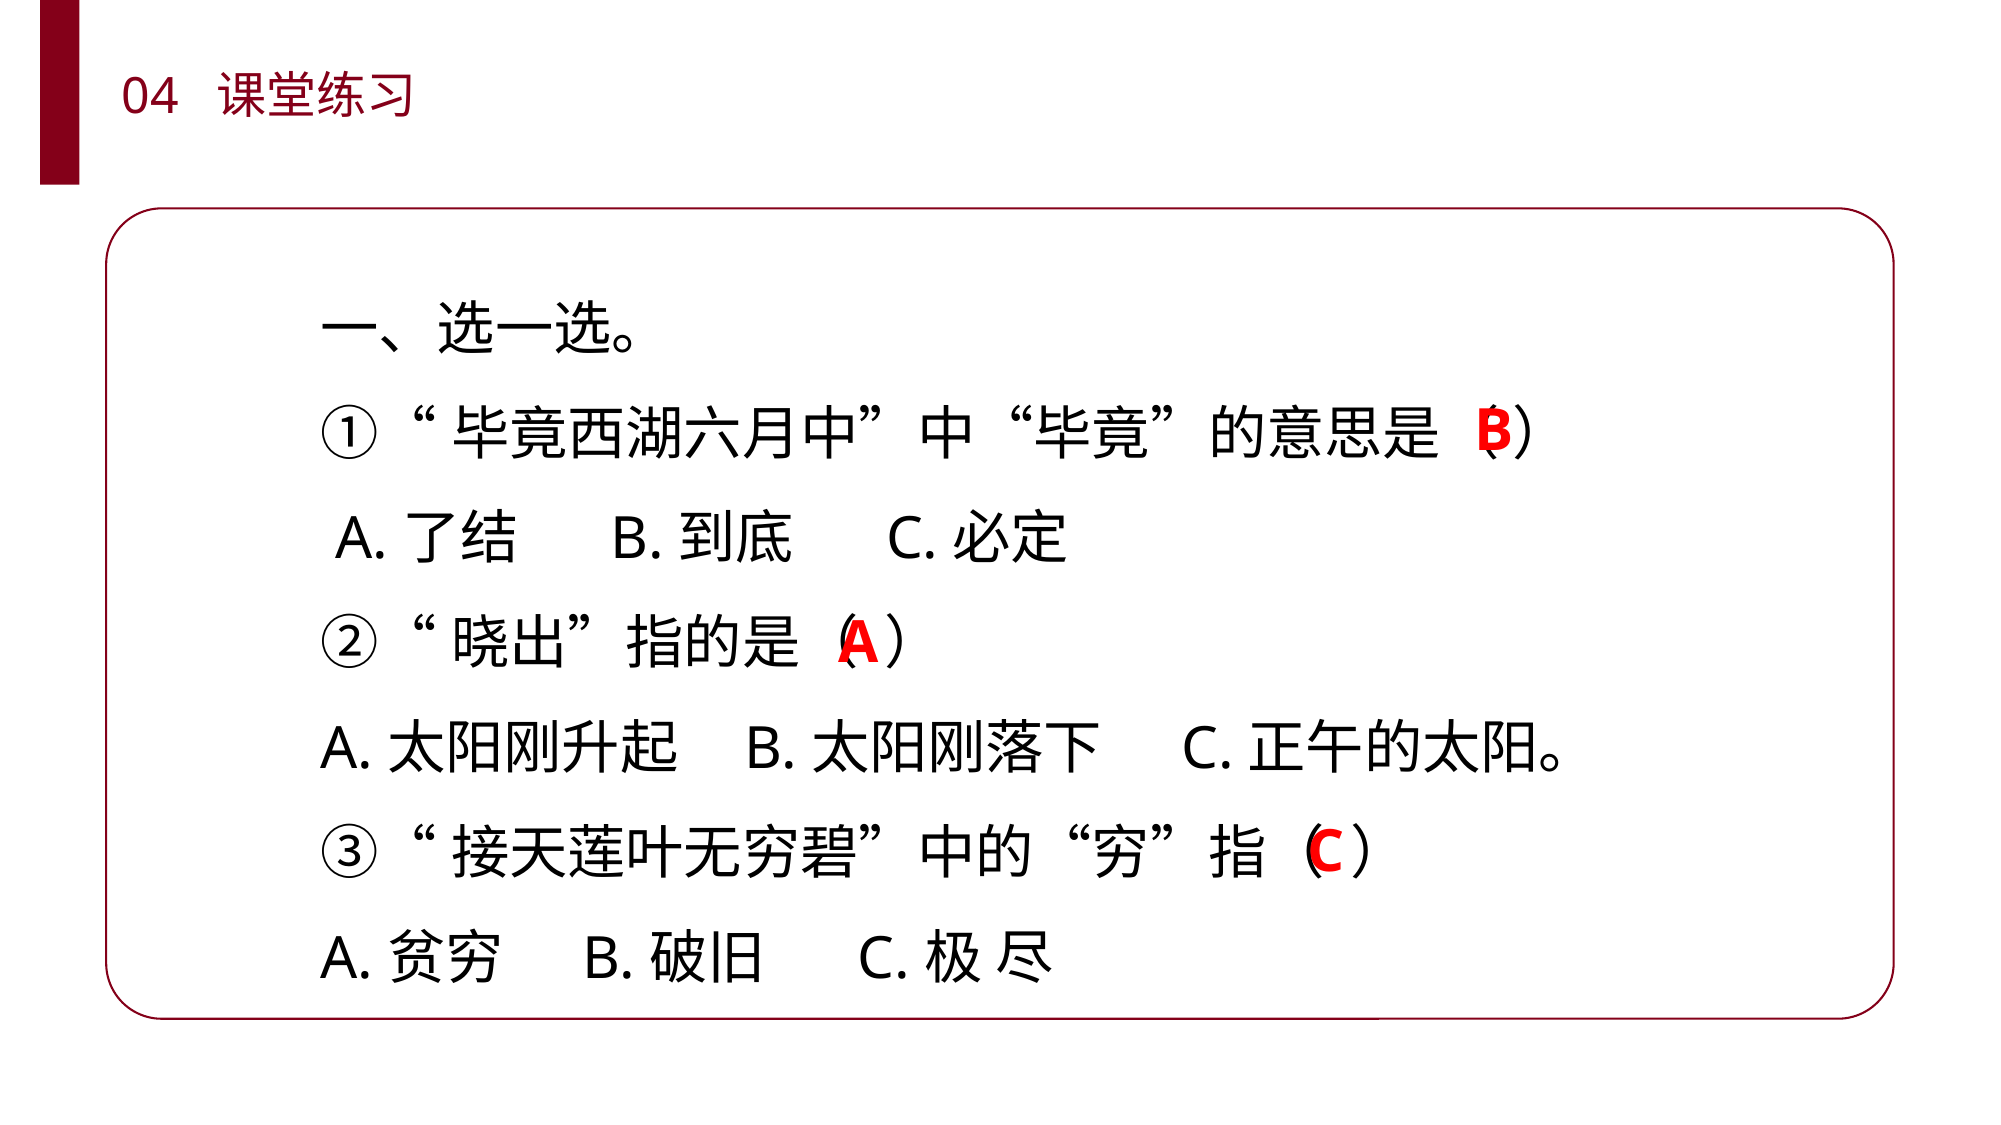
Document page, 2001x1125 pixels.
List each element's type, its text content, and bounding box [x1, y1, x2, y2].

text_box C [1292, 805, 1360, 891]
list 04 课堂练习 [107, 62, 628, 129]
text_box B [1459, 384, 1529, 470]
text_box A [823, 597, 894, 682]
text_box 一、选一选。 ①“毕竟西湖六月中”中“毕竟”的意思是（ ） A.了结 B.到底 C.必定 ②“晓出”指的是（ ） A.太阳刚升起 B.太阳刚落下 C.正午的太阳。 ③“接天莲叶无穷碧”中的“穷”指（ ） A.贫穷 B.破旧 C.极 尽 [305, 248, 1860, 998]
